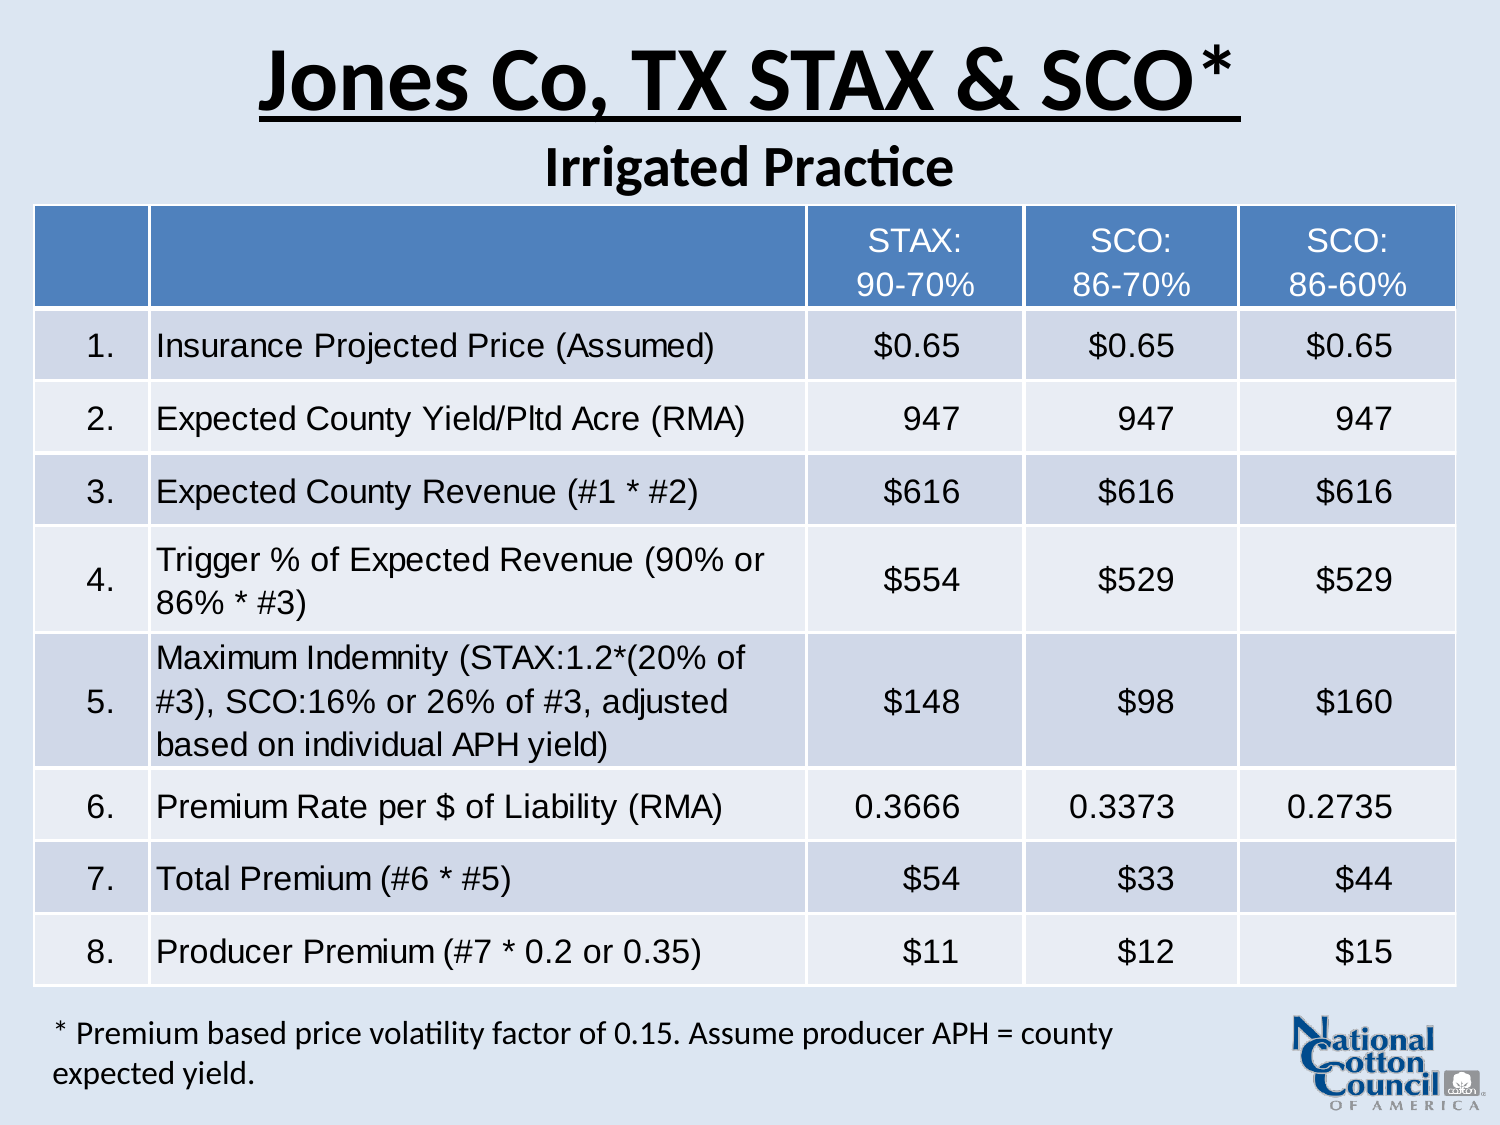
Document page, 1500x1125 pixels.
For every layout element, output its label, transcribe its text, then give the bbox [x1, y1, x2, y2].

picture [1287, 1012, 1488, 1113]
title Jones Co, TX STAX & SCO* Irrigated Practice [0, 12, 1500, 205]
picture [32, 203, 1459, 988]
text_box * Premium based price volatility factor of 0.15. Assume producer APH = county expected yield. [37, 1003, 1250, 1099]
